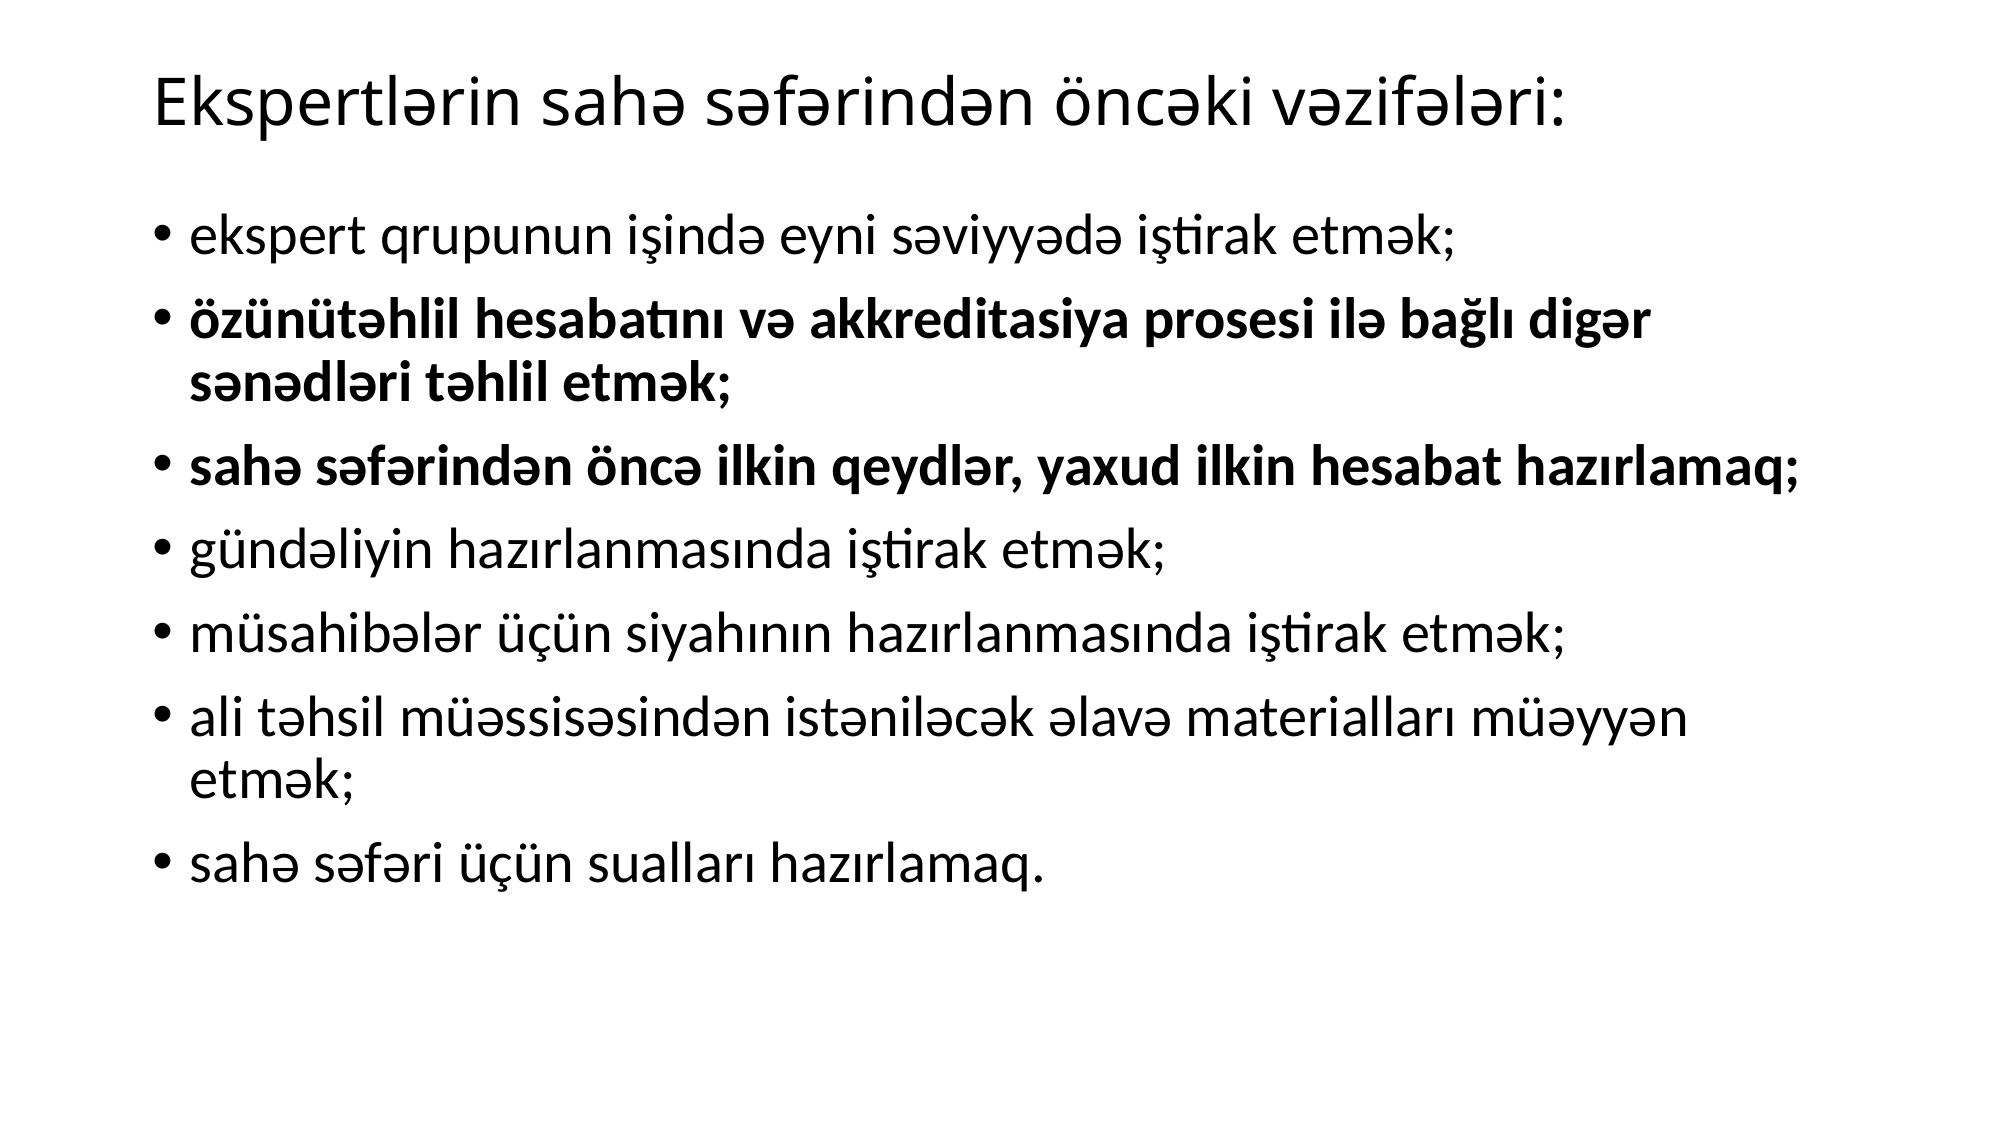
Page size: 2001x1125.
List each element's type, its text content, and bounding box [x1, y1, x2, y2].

title Ekspertlərin sahə səfərindən öncəki vəzifələri: [137, 59, 1863, 197]
list ekspert qrupunun işində eyni səviyyədə iştirak etmək; özünütəhlil hesabatını və akkreditasiya prosesi ilə bağlı digər sənədləri təhlil etmək; sahə səfərindən öncə ilkin qeydlər, yaxud ilkin hesabat hazırlamaq; gündəliyin hazırlanmasında iştirak etmək; müsahibələr üçün siyahının hazırlanmasında iştirak etmək; ali təhsil müəssisəsindən istəniləcək əlavə materialları müəyyən etmək; sahə səfəri üçün sualları hazırlamaq. [137, 197, 1863, 1014]
